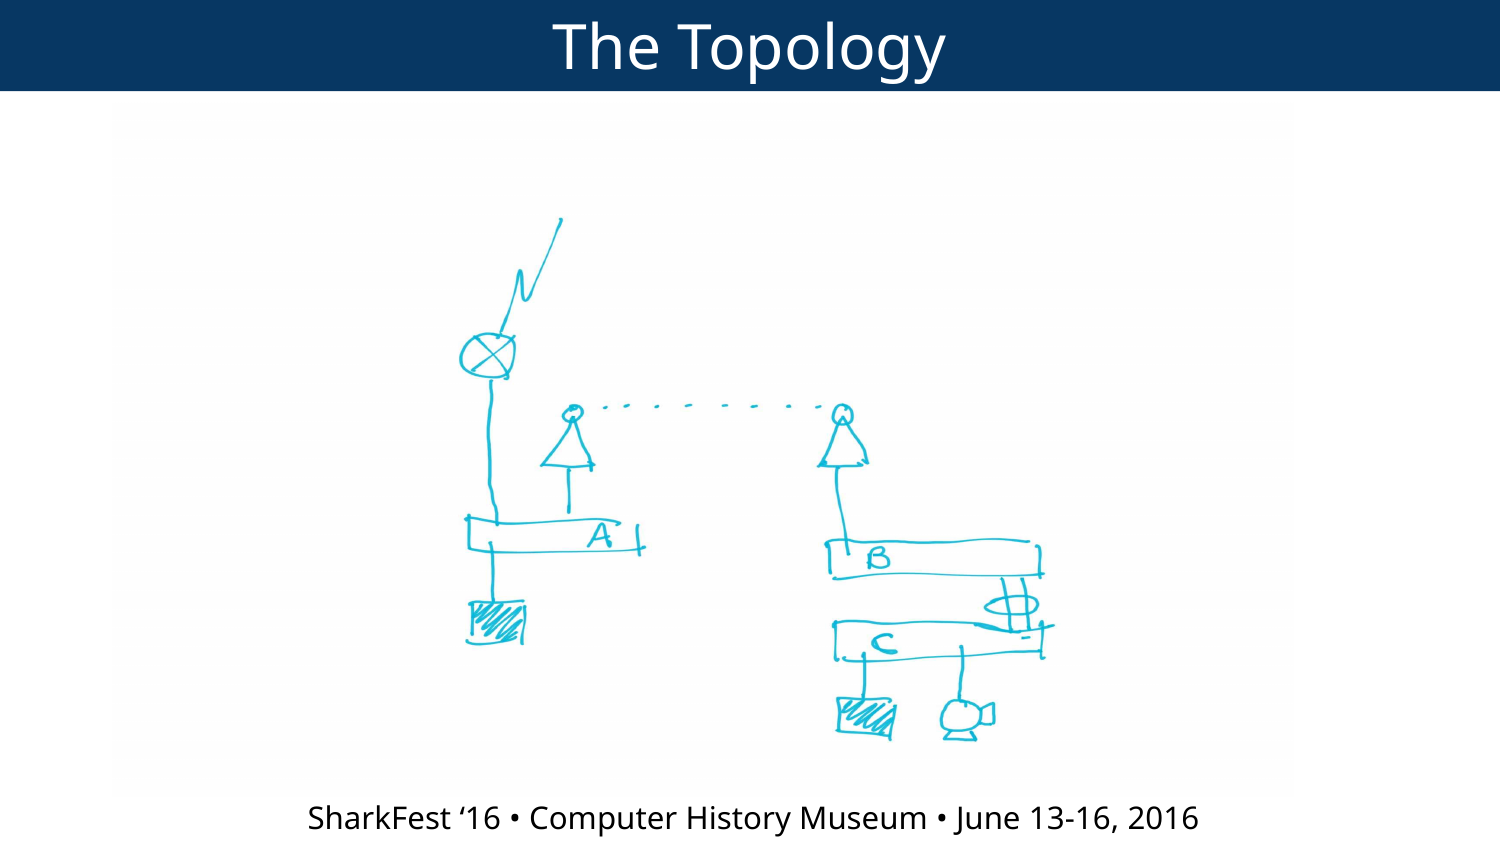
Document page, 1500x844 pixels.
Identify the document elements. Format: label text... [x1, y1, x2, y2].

list The Topology [0, 0, 1500, 92]
picture [111, 102, 1294, 797]
